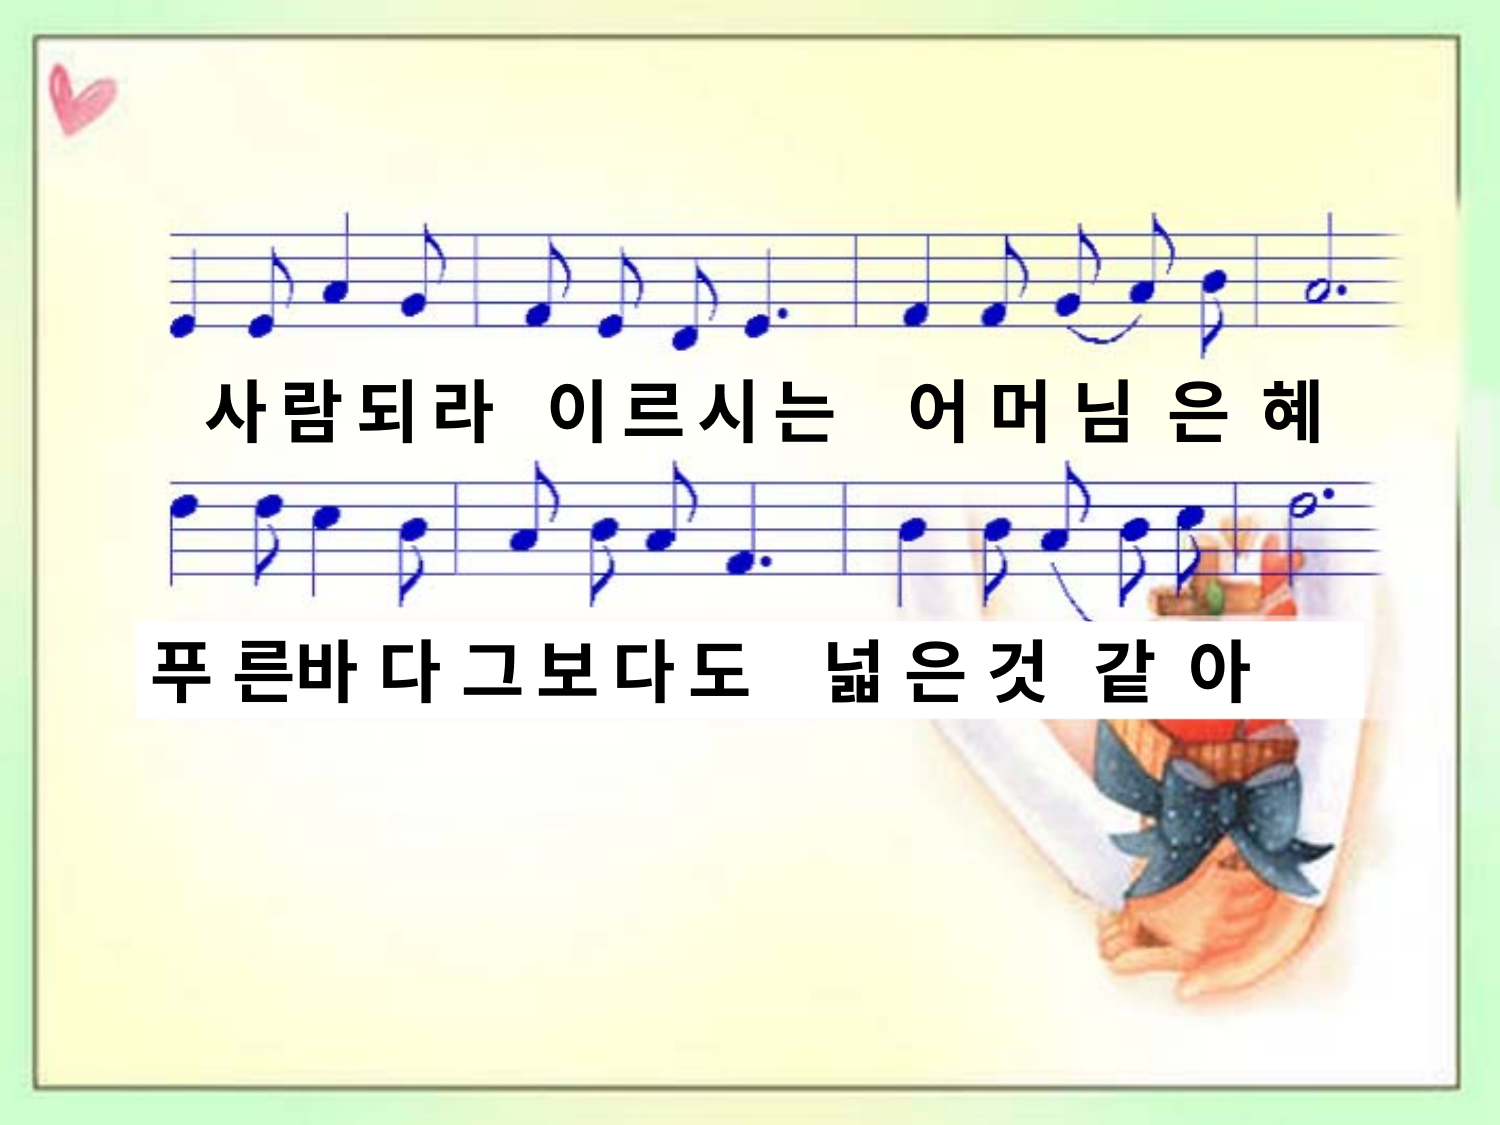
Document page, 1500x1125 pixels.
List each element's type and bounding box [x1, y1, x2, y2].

list [0, 0, 1500, 1125]
